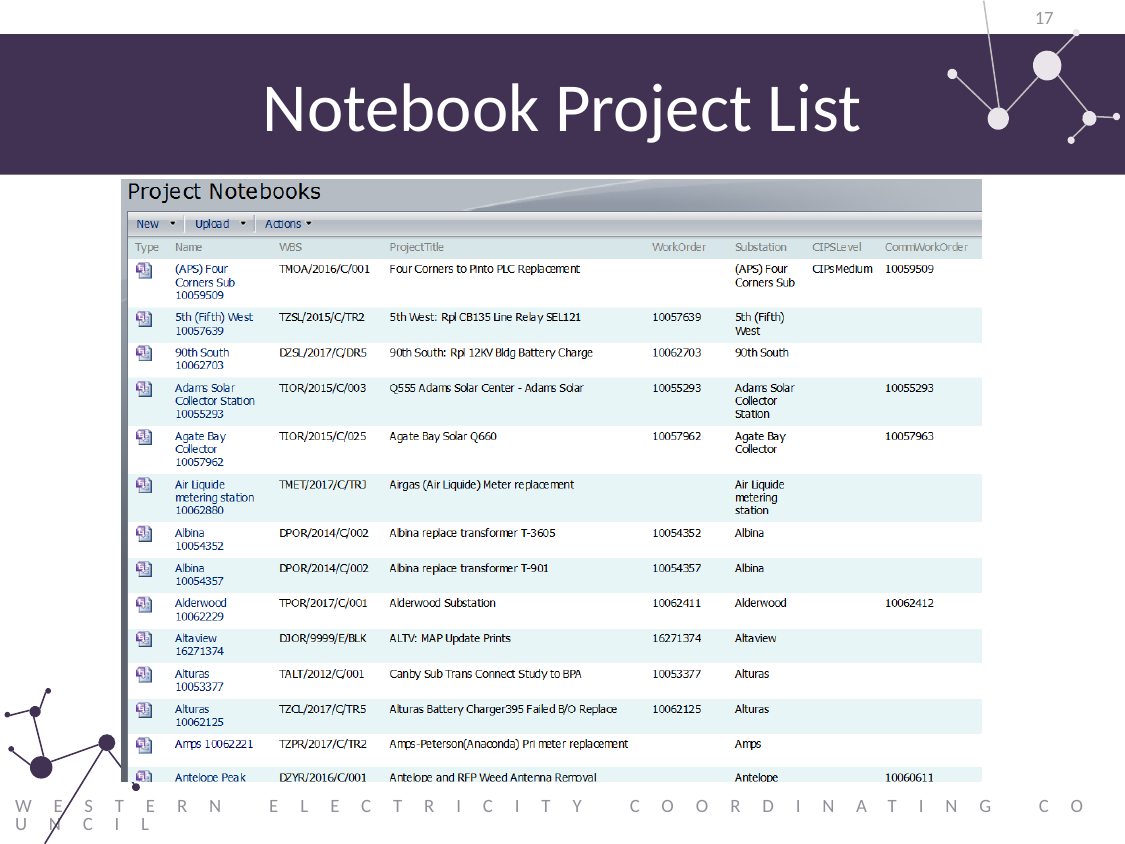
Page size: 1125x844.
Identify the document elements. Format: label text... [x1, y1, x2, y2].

title Notebook Project List [0, 33, 1125, 175]
slide_number 17 [965, 0, 1069, 40]
picture [121, 179, 982, 783]
footer Western Electricity Coordinating Council [0, 782, 1125, 827]
